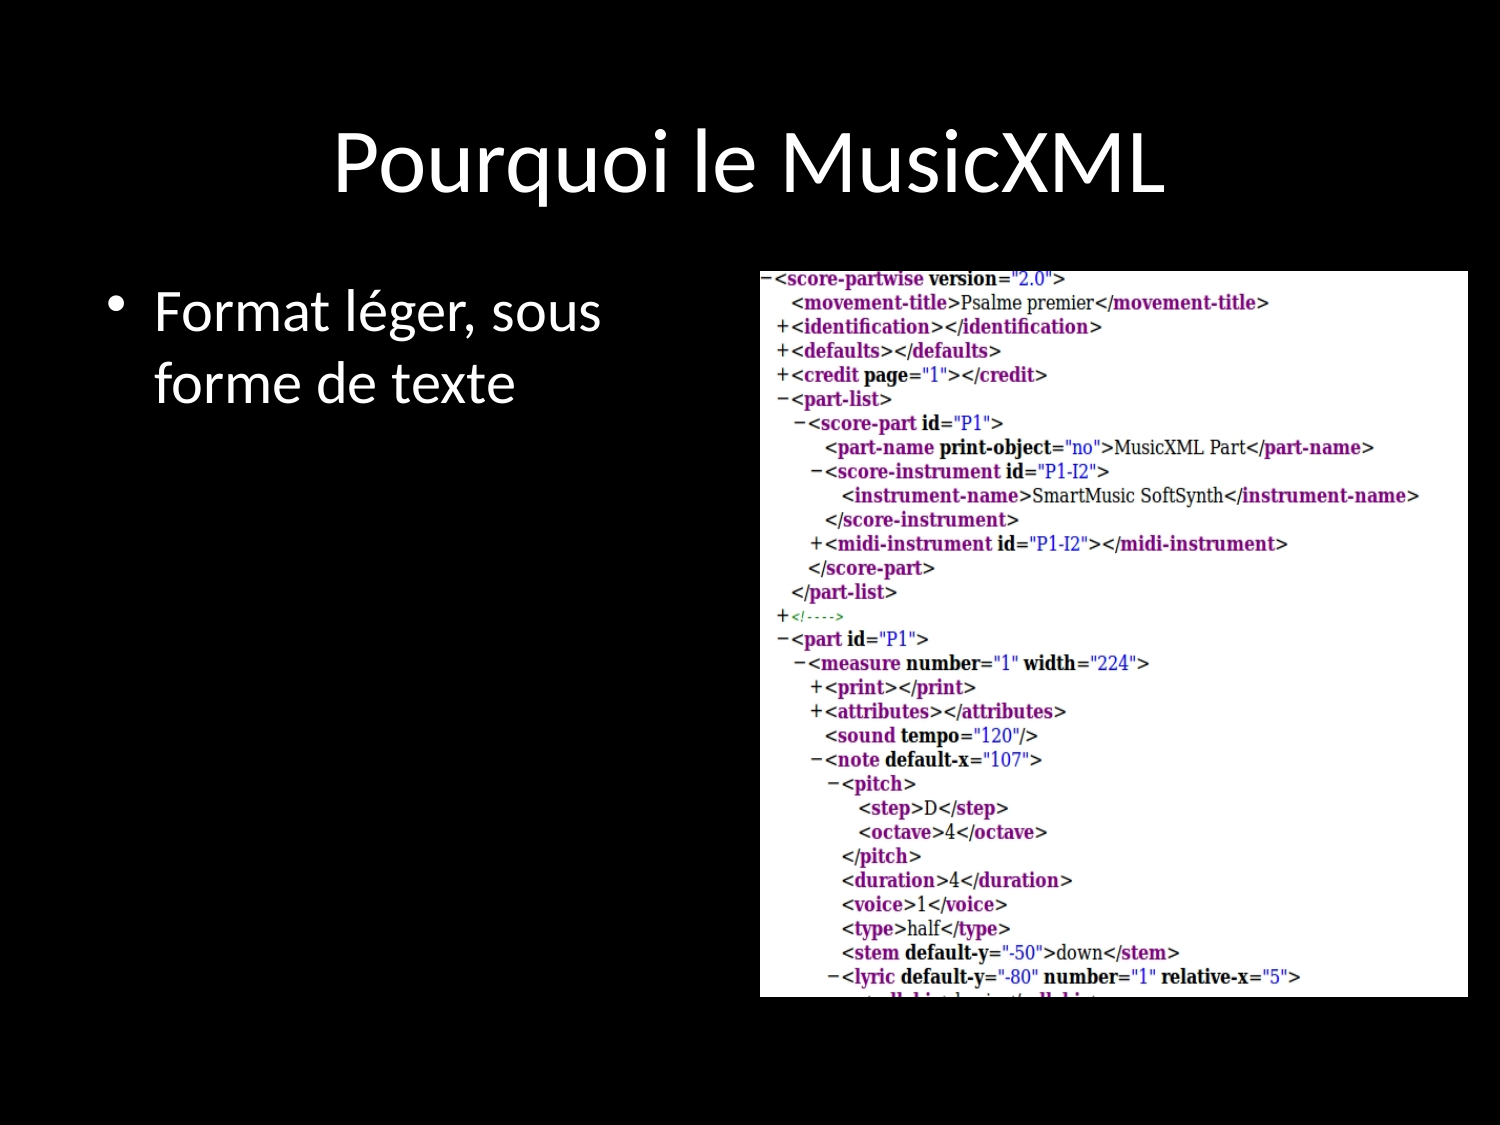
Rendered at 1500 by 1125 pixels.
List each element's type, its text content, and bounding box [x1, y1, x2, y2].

list Format léger, sous forme de texte [74, 263, 719, 997]
picture [760, 270, 1468, 997]
title Pourquoi le MusicXML [107, 80, 1393, 233]
